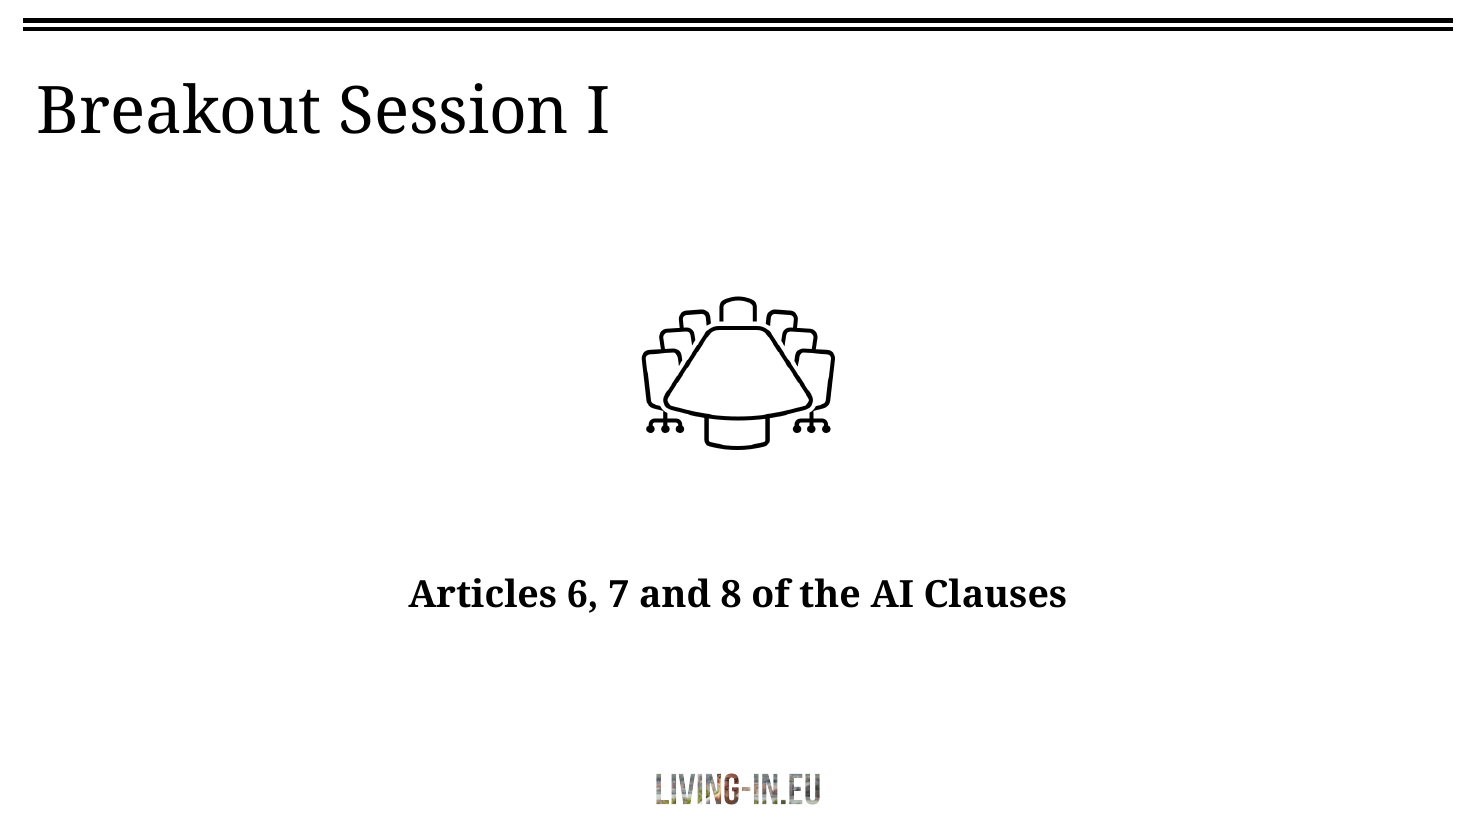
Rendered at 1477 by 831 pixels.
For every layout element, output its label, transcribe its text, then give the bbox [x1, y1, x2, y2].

text_box Articles 6, 7 and 8 of the AI Clauses [354, 562, 1122, 622]
picture [637, 273, 839, 475]
text_box Breakout Session I [29, 60, 1370, 155]
picture [656, 773, 820, 805]
